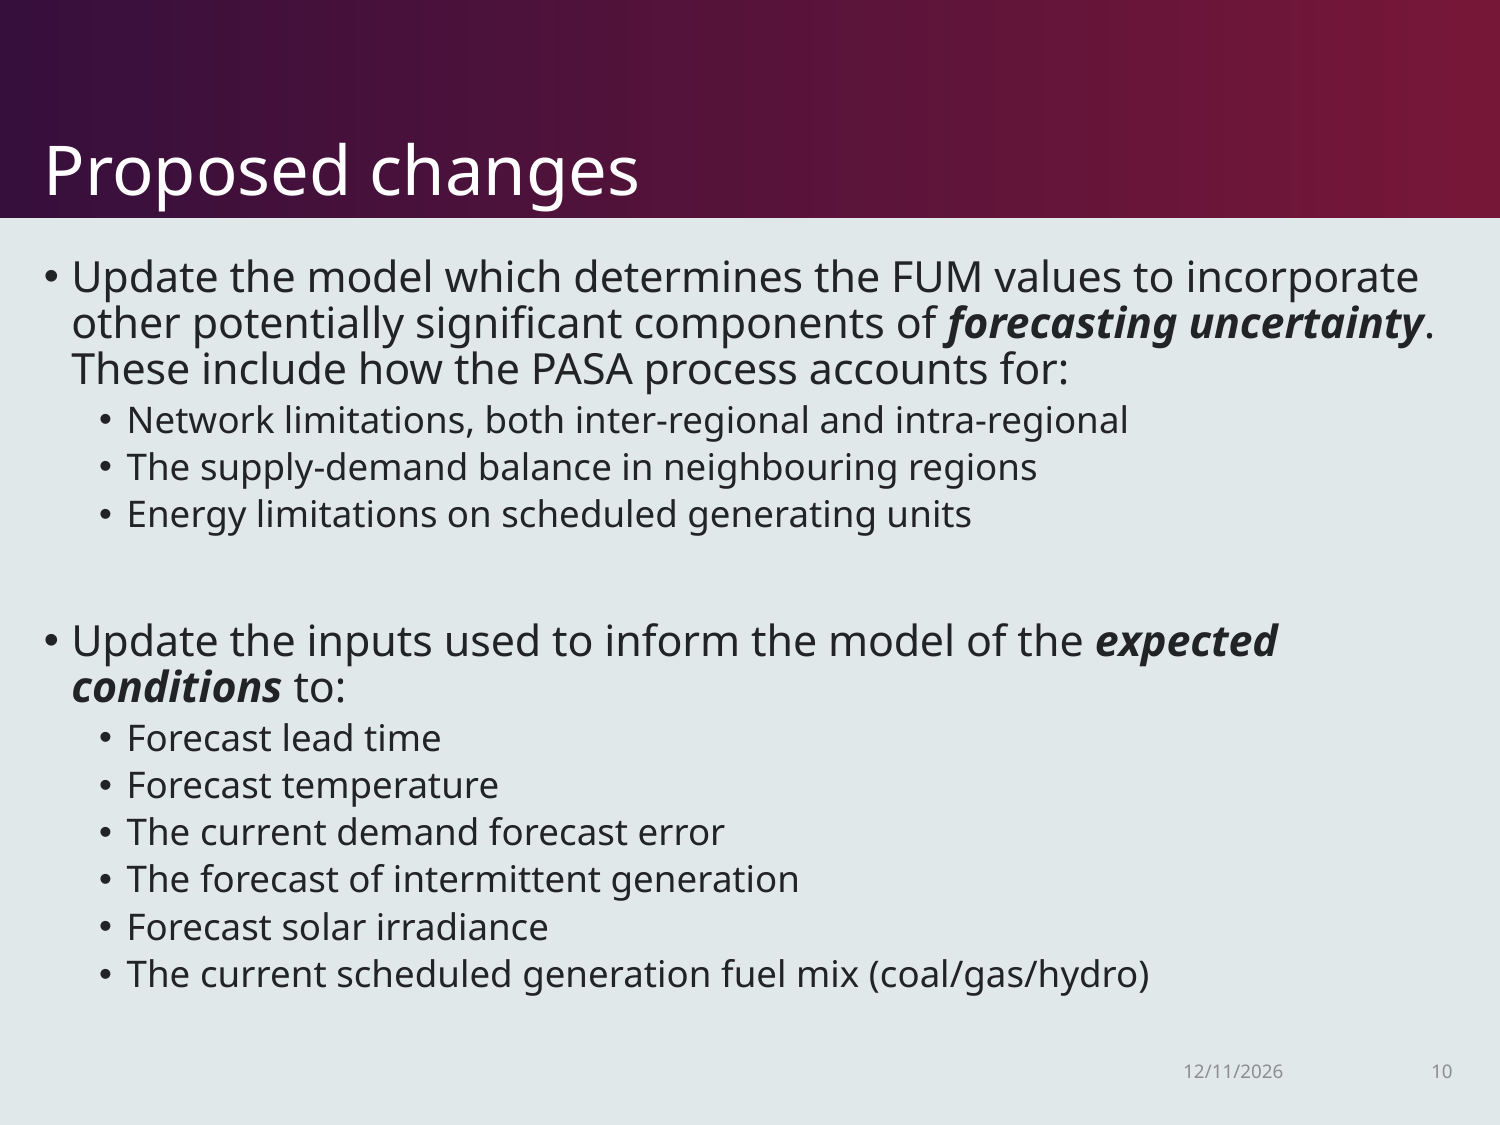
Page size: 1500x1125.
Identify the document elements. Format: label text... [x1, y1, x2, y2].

slide_number 10 [1396, 1043, 1468, 1103]
title Proposed changes [28, 22, 1137, 218]
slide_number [1168, 1043, 1382, 1103]
list Update the model which determines the FUM values to incorporate other potentially significant components of forecasting uncertainty. These include how the PASA process accounts for: Network limitations, both inter-regional and intra-regional The supply-demand balance in neighbouring regions Energy limitations on scheduled generating units Update the inputs used to inform the model of the expected conditions to: Forecast lead time Forecast temperature The current demand forecast error The forecast of intermittent generation Forecast solar irradiance The current scheduled generation fuel mix (coal/gas/hydro) [28, 247, 1468, 1043]
